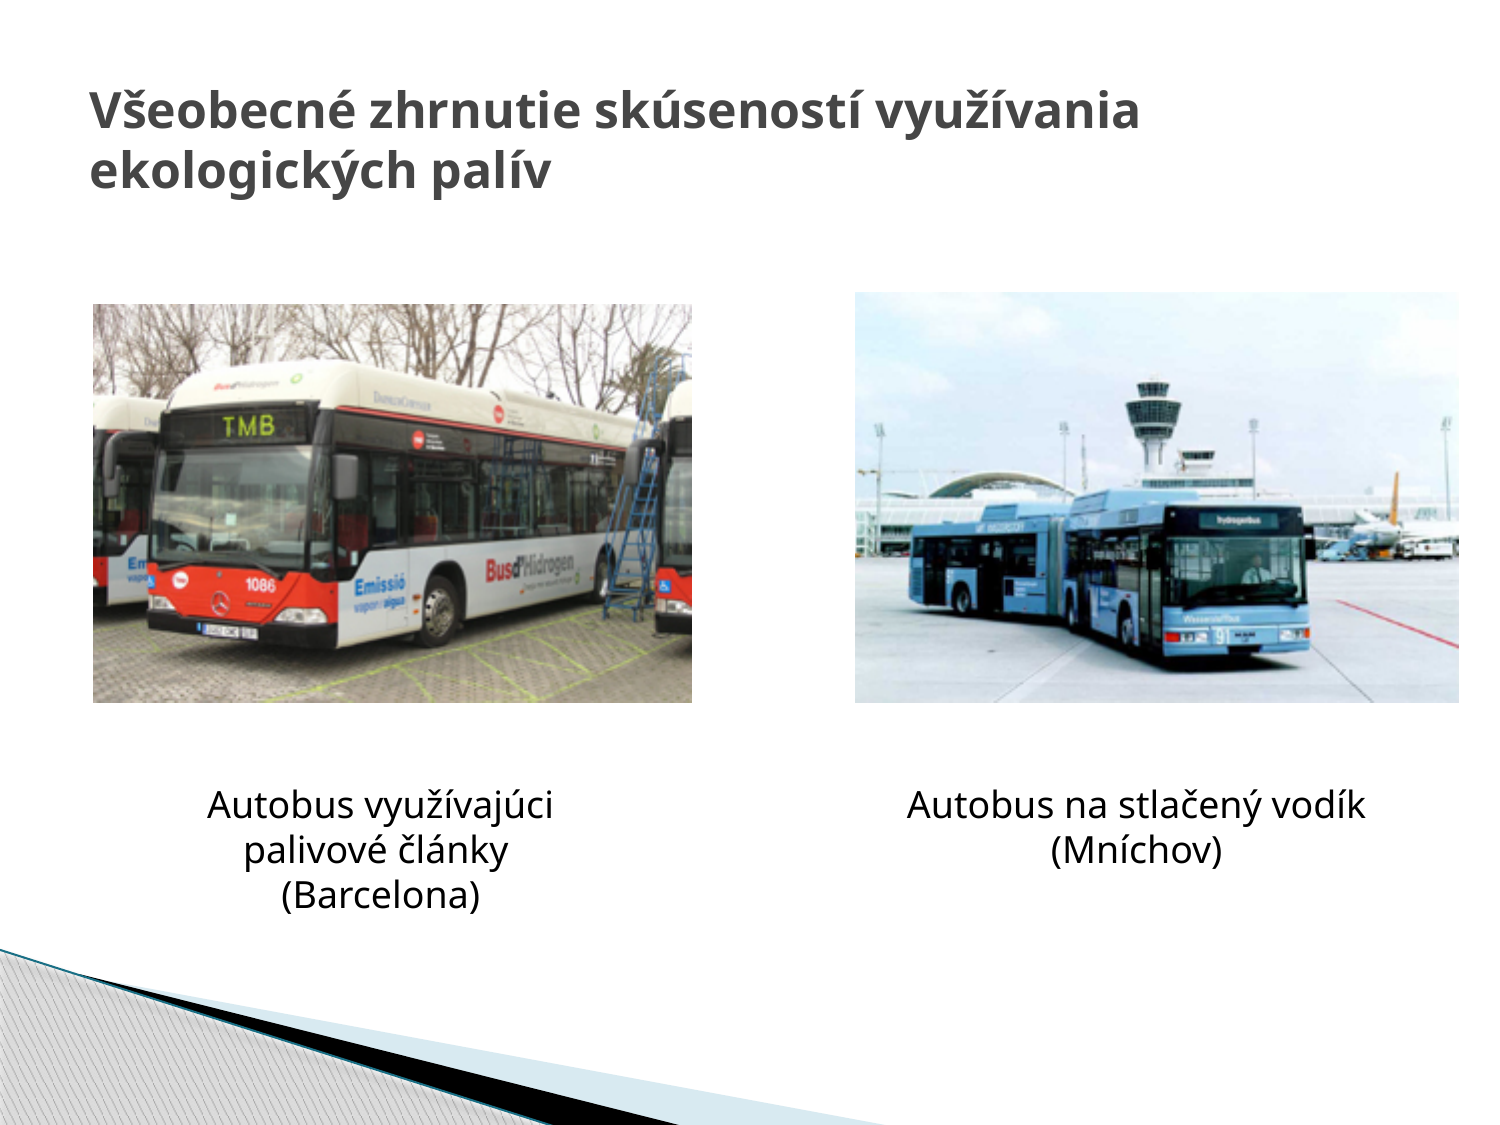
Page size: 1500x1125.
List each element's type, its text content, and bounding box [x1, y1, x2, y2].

text_box Autobus využívajúci palivové články (Barcelona) [140, 773, 621, 924]
picture [855, 292, 1459, 704]
title Všeobecné zhrnutie skúseností využívania ekologických palív [75, 45, 1425, 233]
text_box Autobus na stlačený vodík (Mníchov) [890, 773, 1383, 879]
picture [93, 304, 692, 704]
